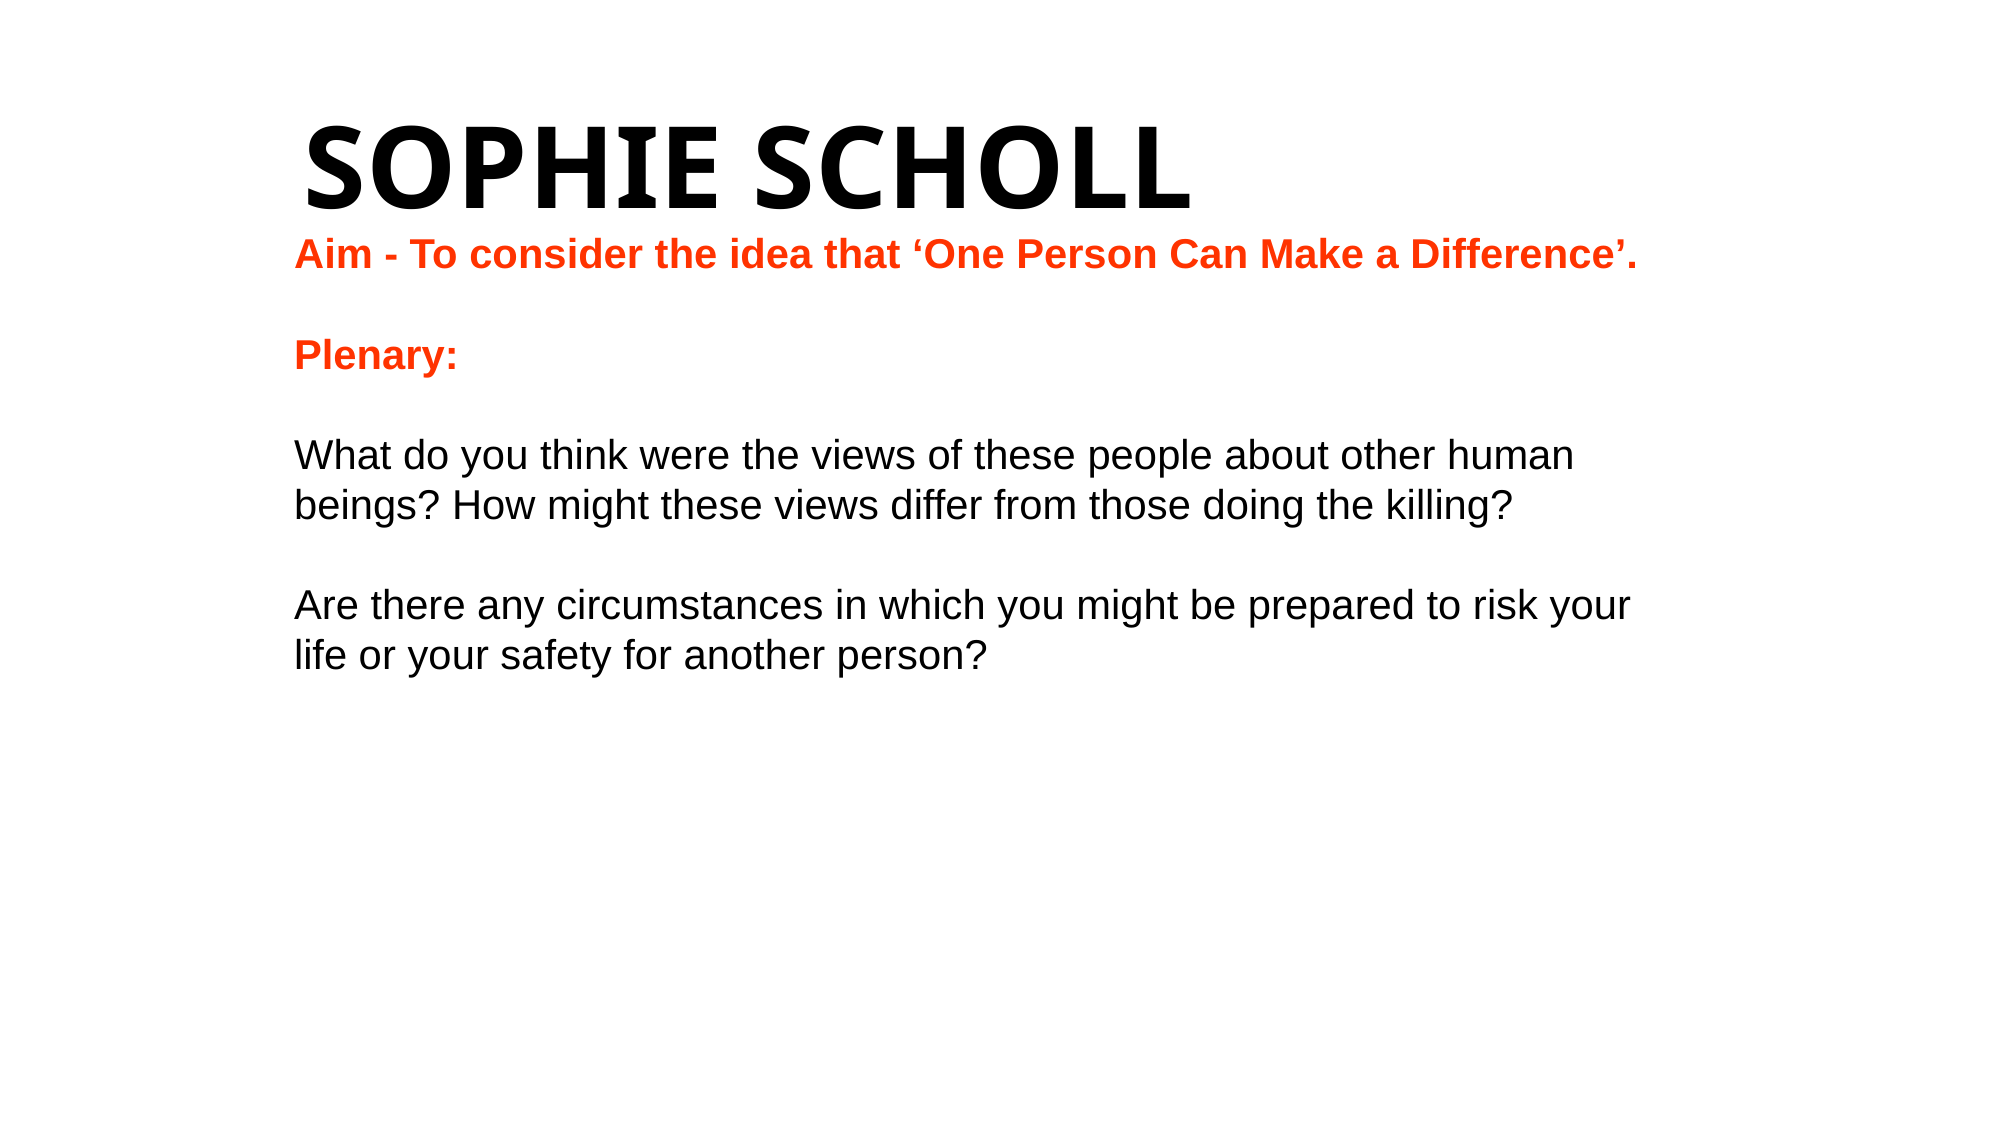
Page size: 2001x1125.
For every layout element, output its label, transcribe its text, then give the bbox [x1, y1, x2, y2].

text_box Aim - To consider the idea that ‘One Person Can Make a Difference’. Plenary: What do you think were the views of these people about other human beings? How might these views differ from those doing the killing? Are there any circumstances in which you might be prepared to risk your life or your safety for another person? [279, 219, 1662, 735]
title SOPHIE SCHOLL [249, 0, 1249, 242]
